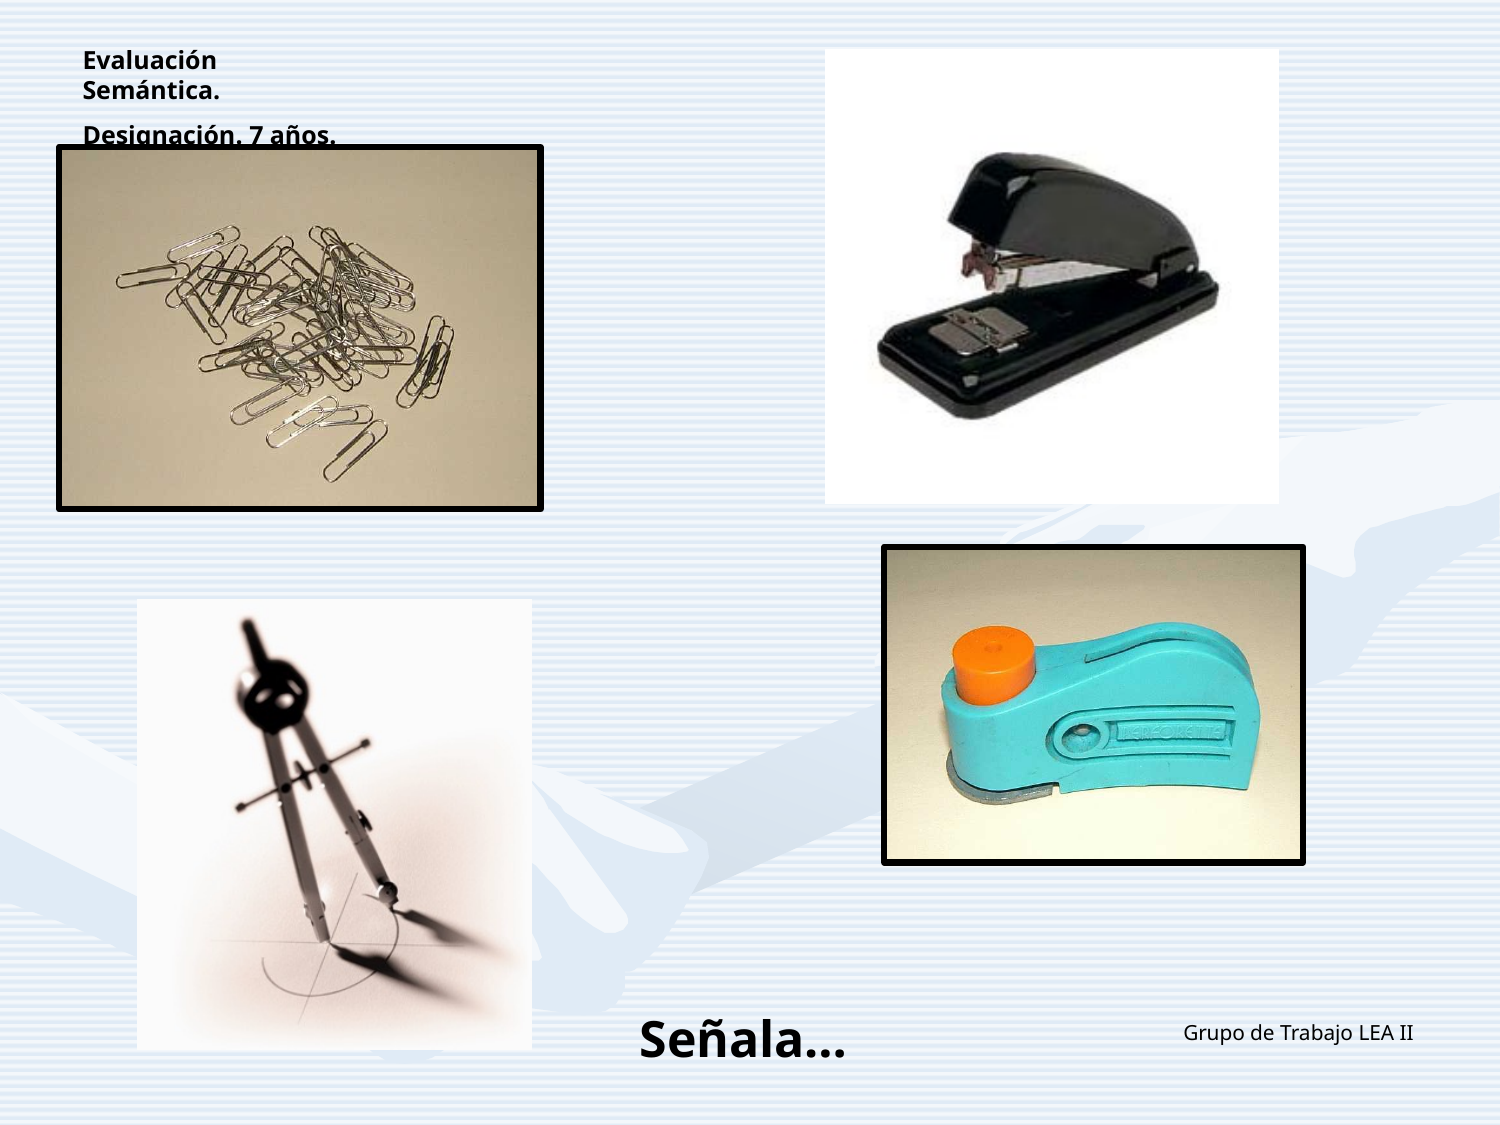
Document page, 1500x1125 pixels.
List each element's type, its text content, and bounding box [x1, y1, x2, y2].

picture [887, 549, 1301, 860]
text_box Grupo de Trabajo LEA II [924, 1012, 1422, 1053]
text_box Señala… [549, 999, 938, 1075]
text_box Evaluación Semántica. Designación. 7 años. [74, 37, 363, 144]
picture [0, 0, 1500, 1125]
